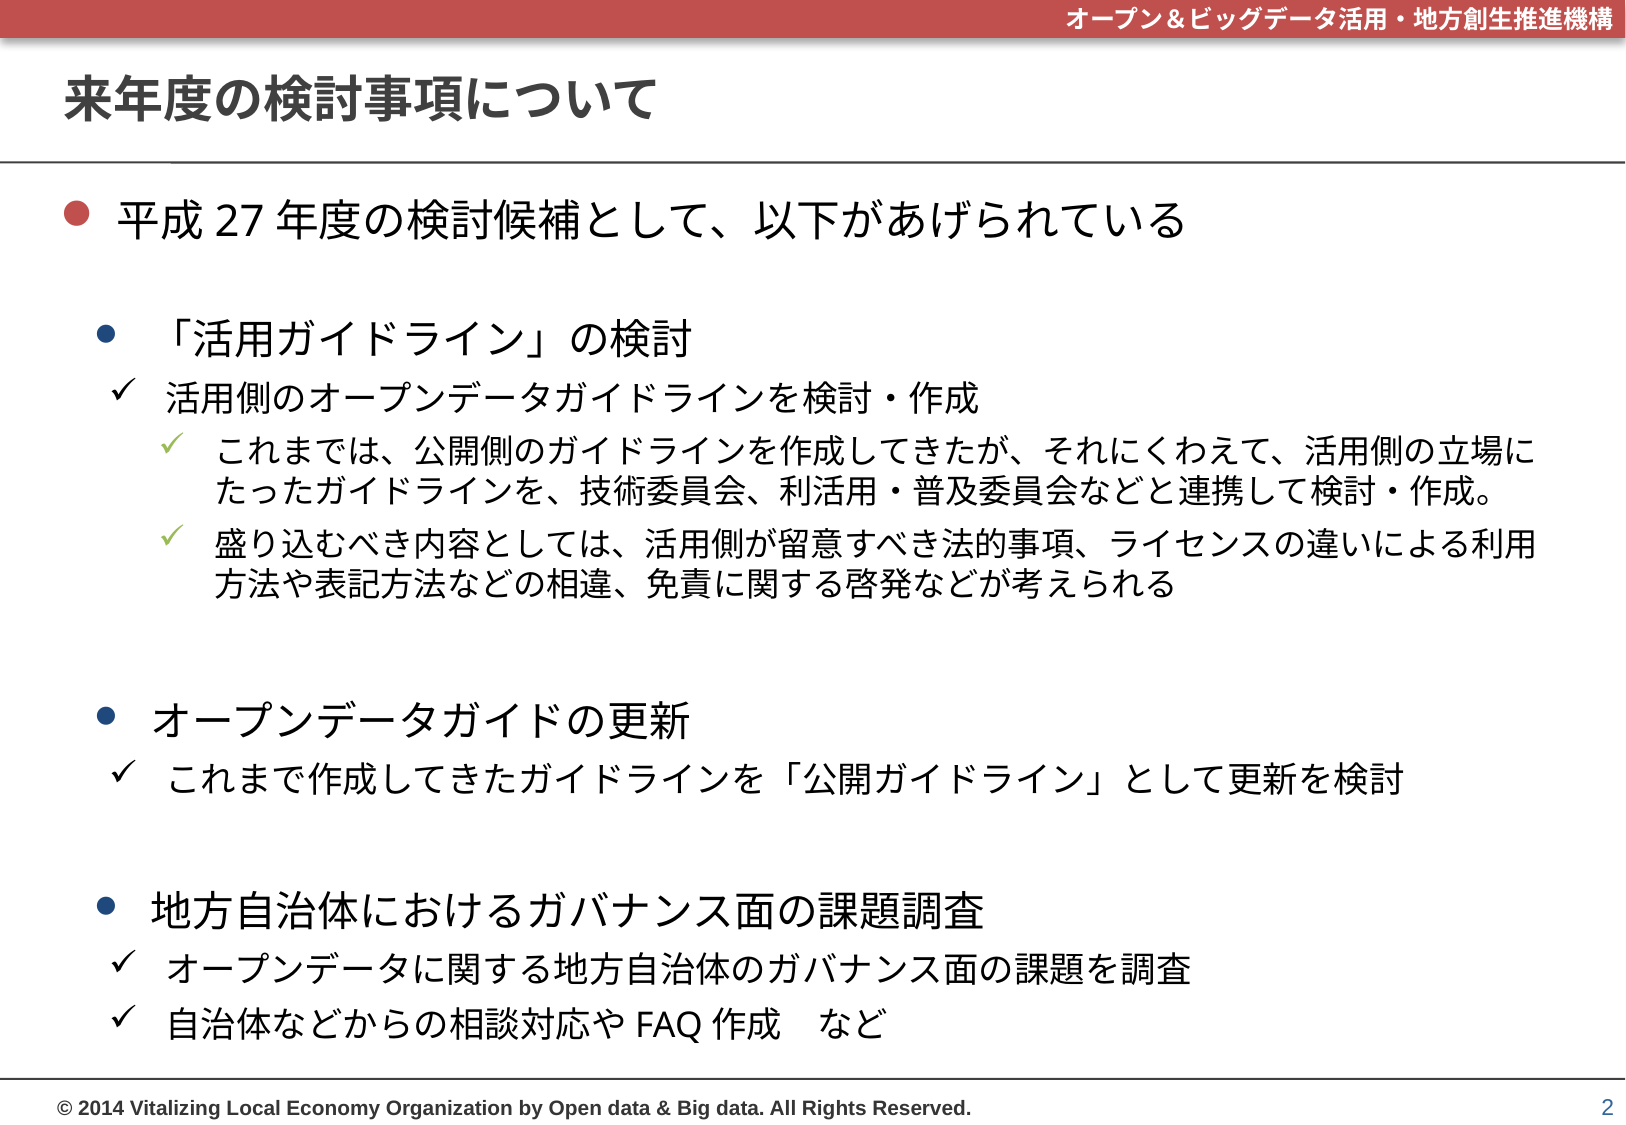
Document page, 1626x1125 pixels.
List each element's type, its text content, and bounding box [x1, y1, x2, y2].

list 平成27年度の検討候補として、以下があげられている 「活用ガイドライン」の検討 活用側のオープンデータガイドラインを検討・作成 これまでは、公開側のガイドラインを作成してきたが、それにくわえて、活用側の立場にたったガイドラインを、技術委員会、利活用・普及委員会などと連携して検討・作成。 盛り込むべき内容としては、活用側が留意すべき法的事項、ライセンスの違いによる利用方法や表記方法などの相違、免責に関する啓発などが考えられる オープンデータガイドの更新 これまで作成してきたガイドラインを「公開ガイドライン」として更新を検討 地方自治体におけるガバナンス面の課題調査 オープンデータに関する地方自治体のガバナンス面の課題を調査 自治体などからの相談対応やFAQ作成 など [57, 187, 1559, 1059]
slide_number 2 [1557, 1082, 1625, 1125]
title 来年度の検討事項について [63, 49, 1563, 146]
